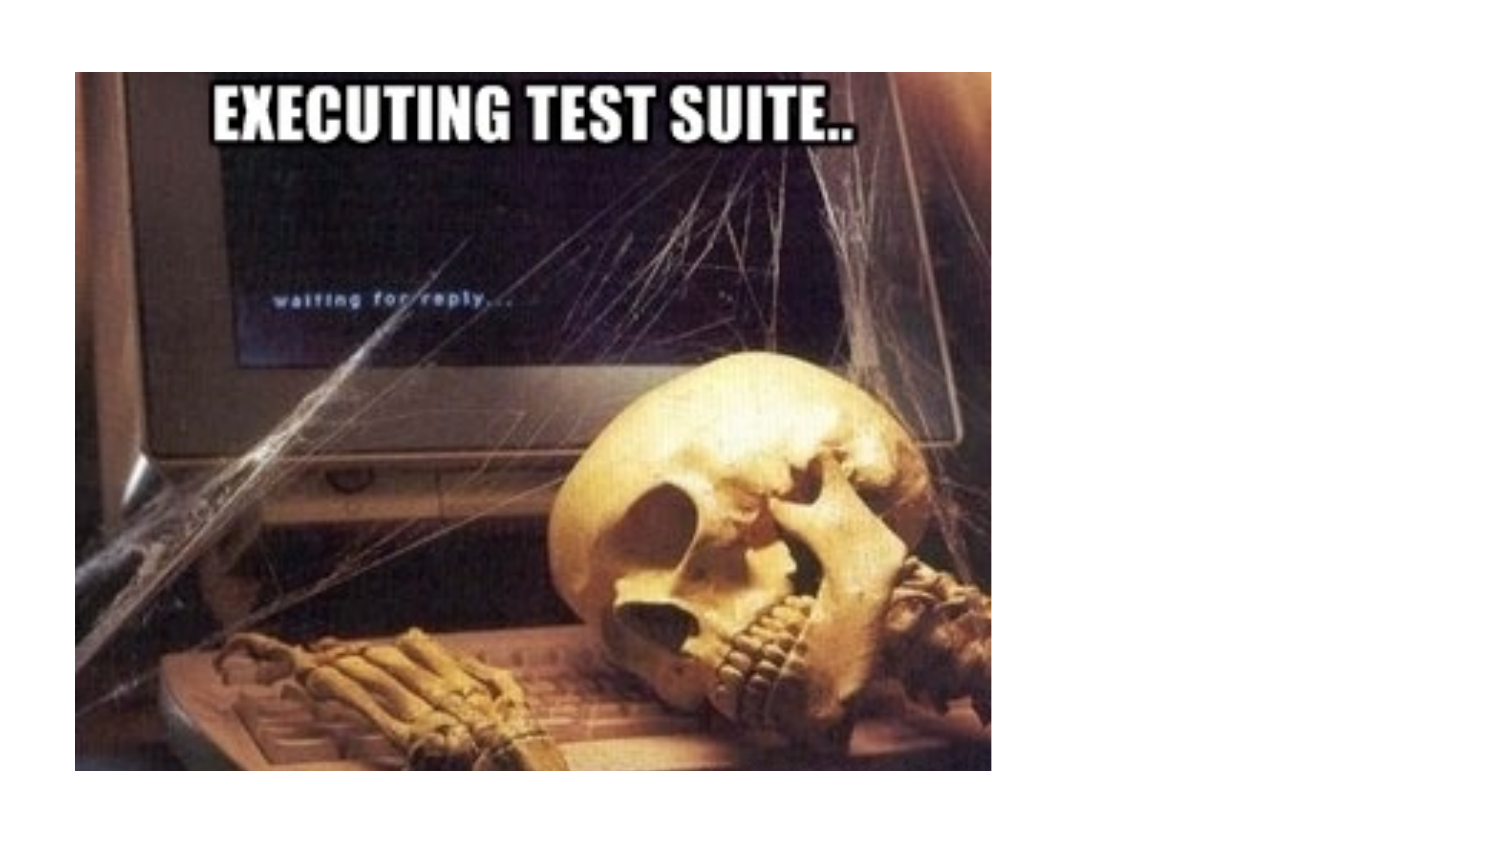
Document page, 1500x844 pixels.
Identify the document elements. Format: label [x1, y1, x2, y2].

picture [74, 72, 992, 771]
